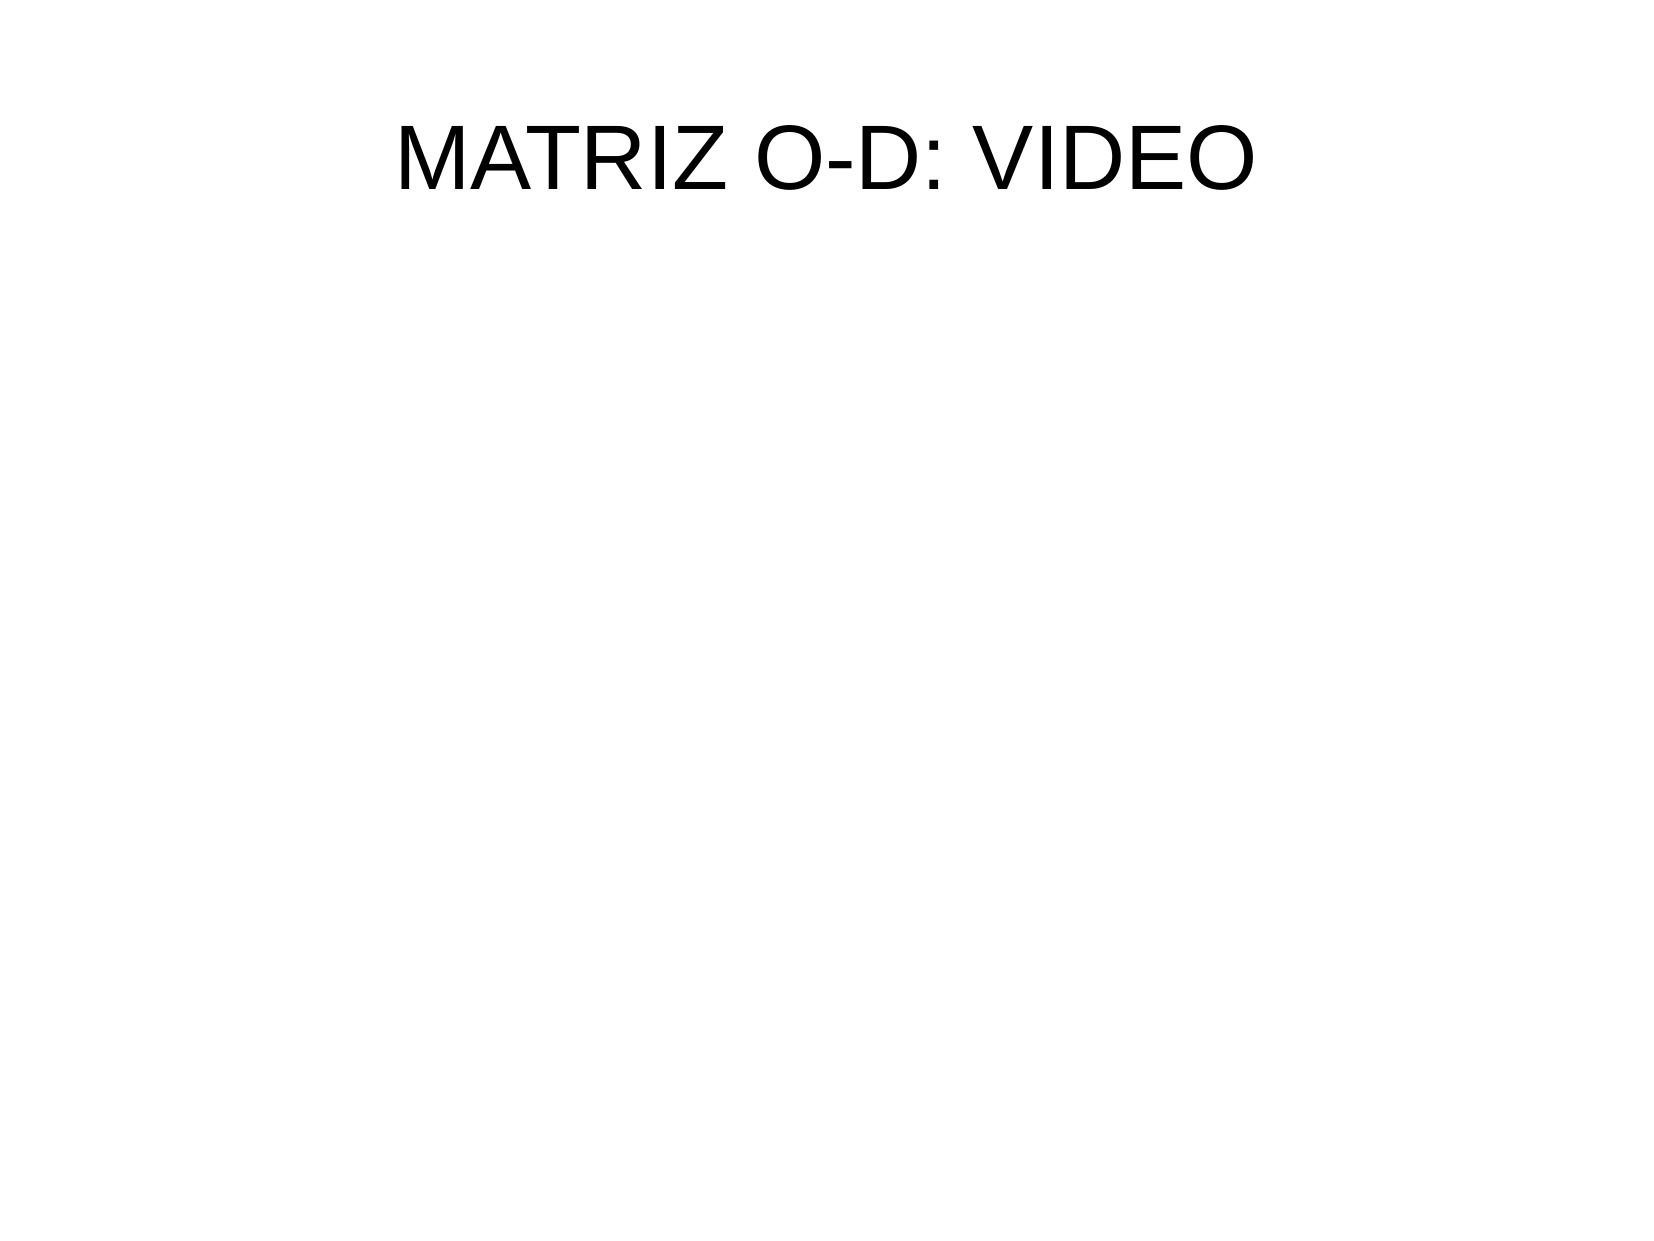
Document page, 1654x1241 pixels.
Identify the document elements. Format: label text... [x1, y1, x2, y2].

title MATRIZ O-D: VIDEO [82, 49, 1571, 257]
